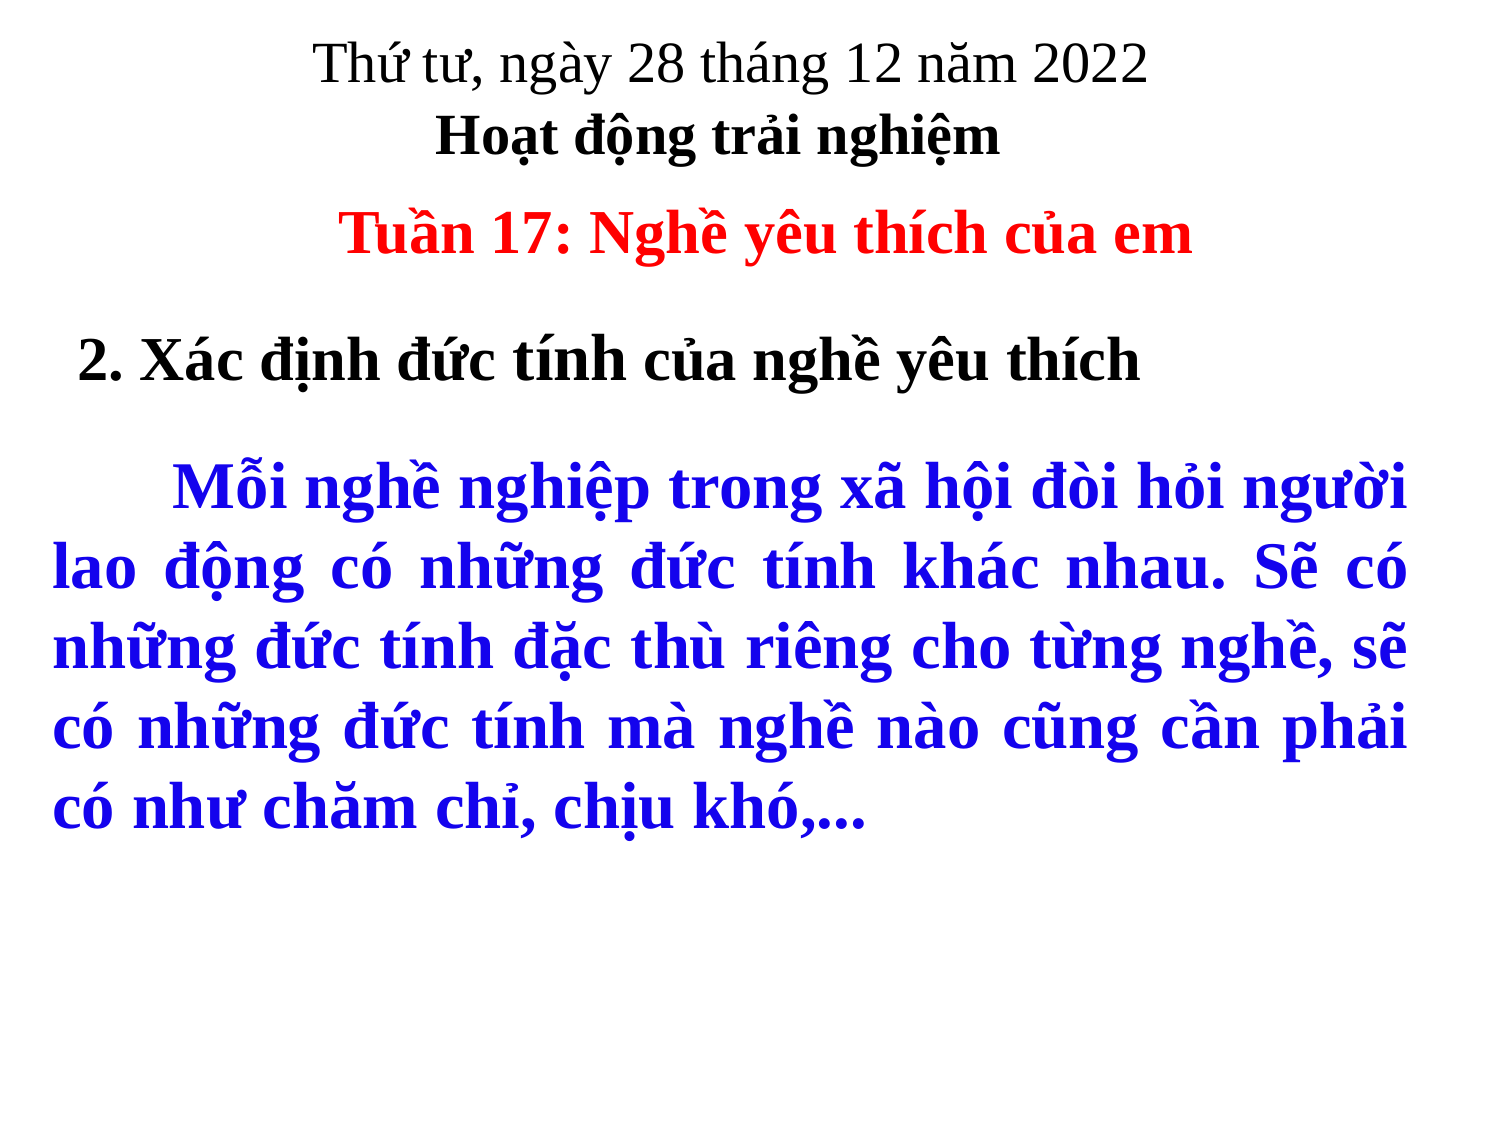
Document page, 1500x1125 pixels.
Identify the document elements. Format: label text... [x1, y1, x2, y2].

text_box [37, 15, 1500, 275]
text_box 2. Xác định đức tính của nghề yêu thích [62, 306, 1200, 402]
text_box Mỗi nghề nghiệp trong xã hội đòi hỏi người lao động có những đức tính khác nhau. Sẽ có những đức tính đặc thù riêng cho từng nghề, sẽ có những đức tính mà nghề nào cũng cần phải có như chăm chỉ, chịu khó,... [37, 434, 1425, 850]
